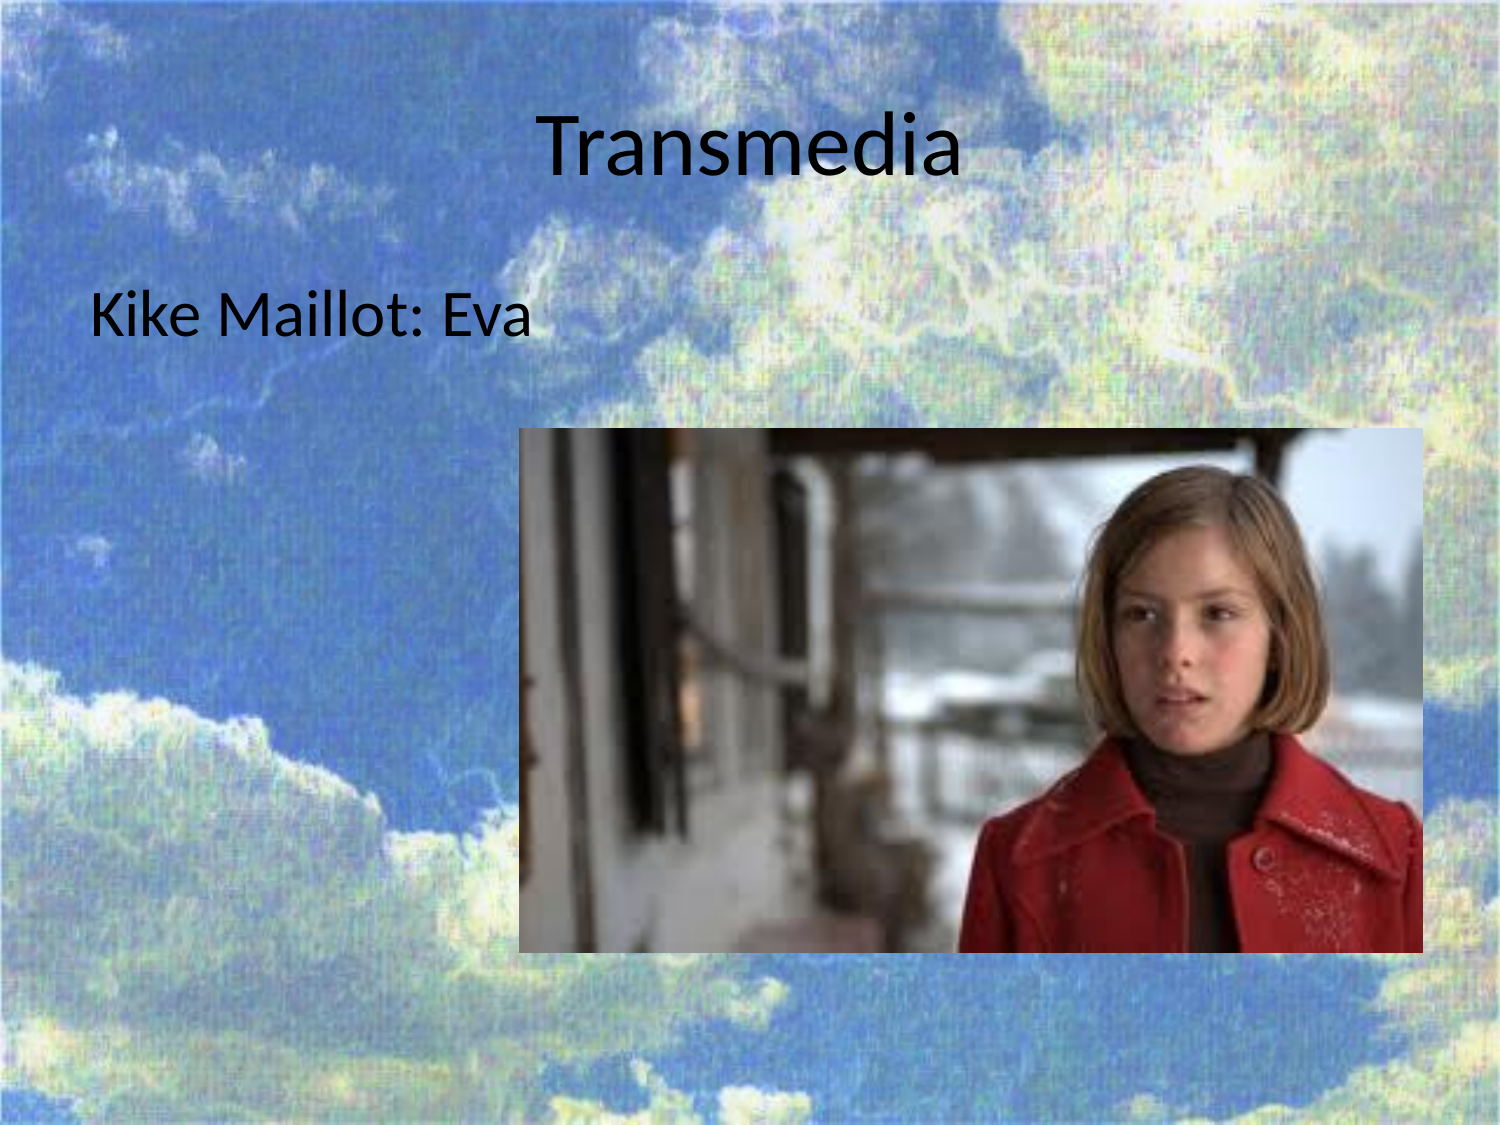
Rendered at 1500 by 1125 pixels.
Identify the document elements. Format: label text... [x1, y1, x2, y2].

list Kike Maillot: Eva [75, 262, 1425, 1005]
title Transmedia [75, 45, 1425, 233]
picture [0, 0, 1500, 1125]
